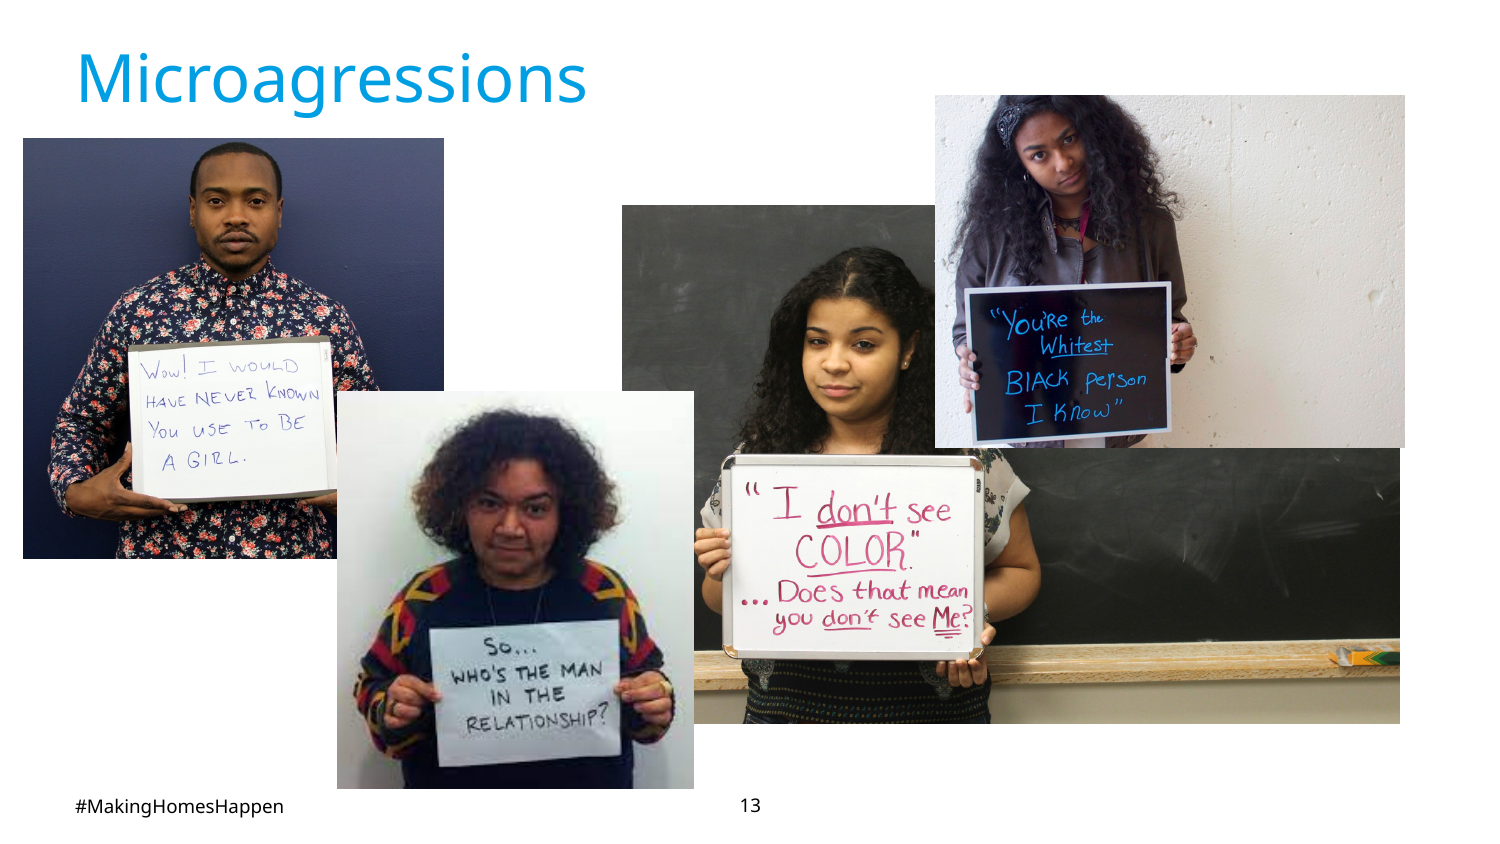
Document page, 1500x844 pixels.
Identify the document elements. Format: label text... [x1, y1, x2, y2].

title Microagressions [75, 44, 1425, 230]
slide_number 13 [693, 794, 807, 818]
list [621, 205, 1400, 725]
picture [23, 138, 694, 789]
picture [935, 95, 1405, 448]
